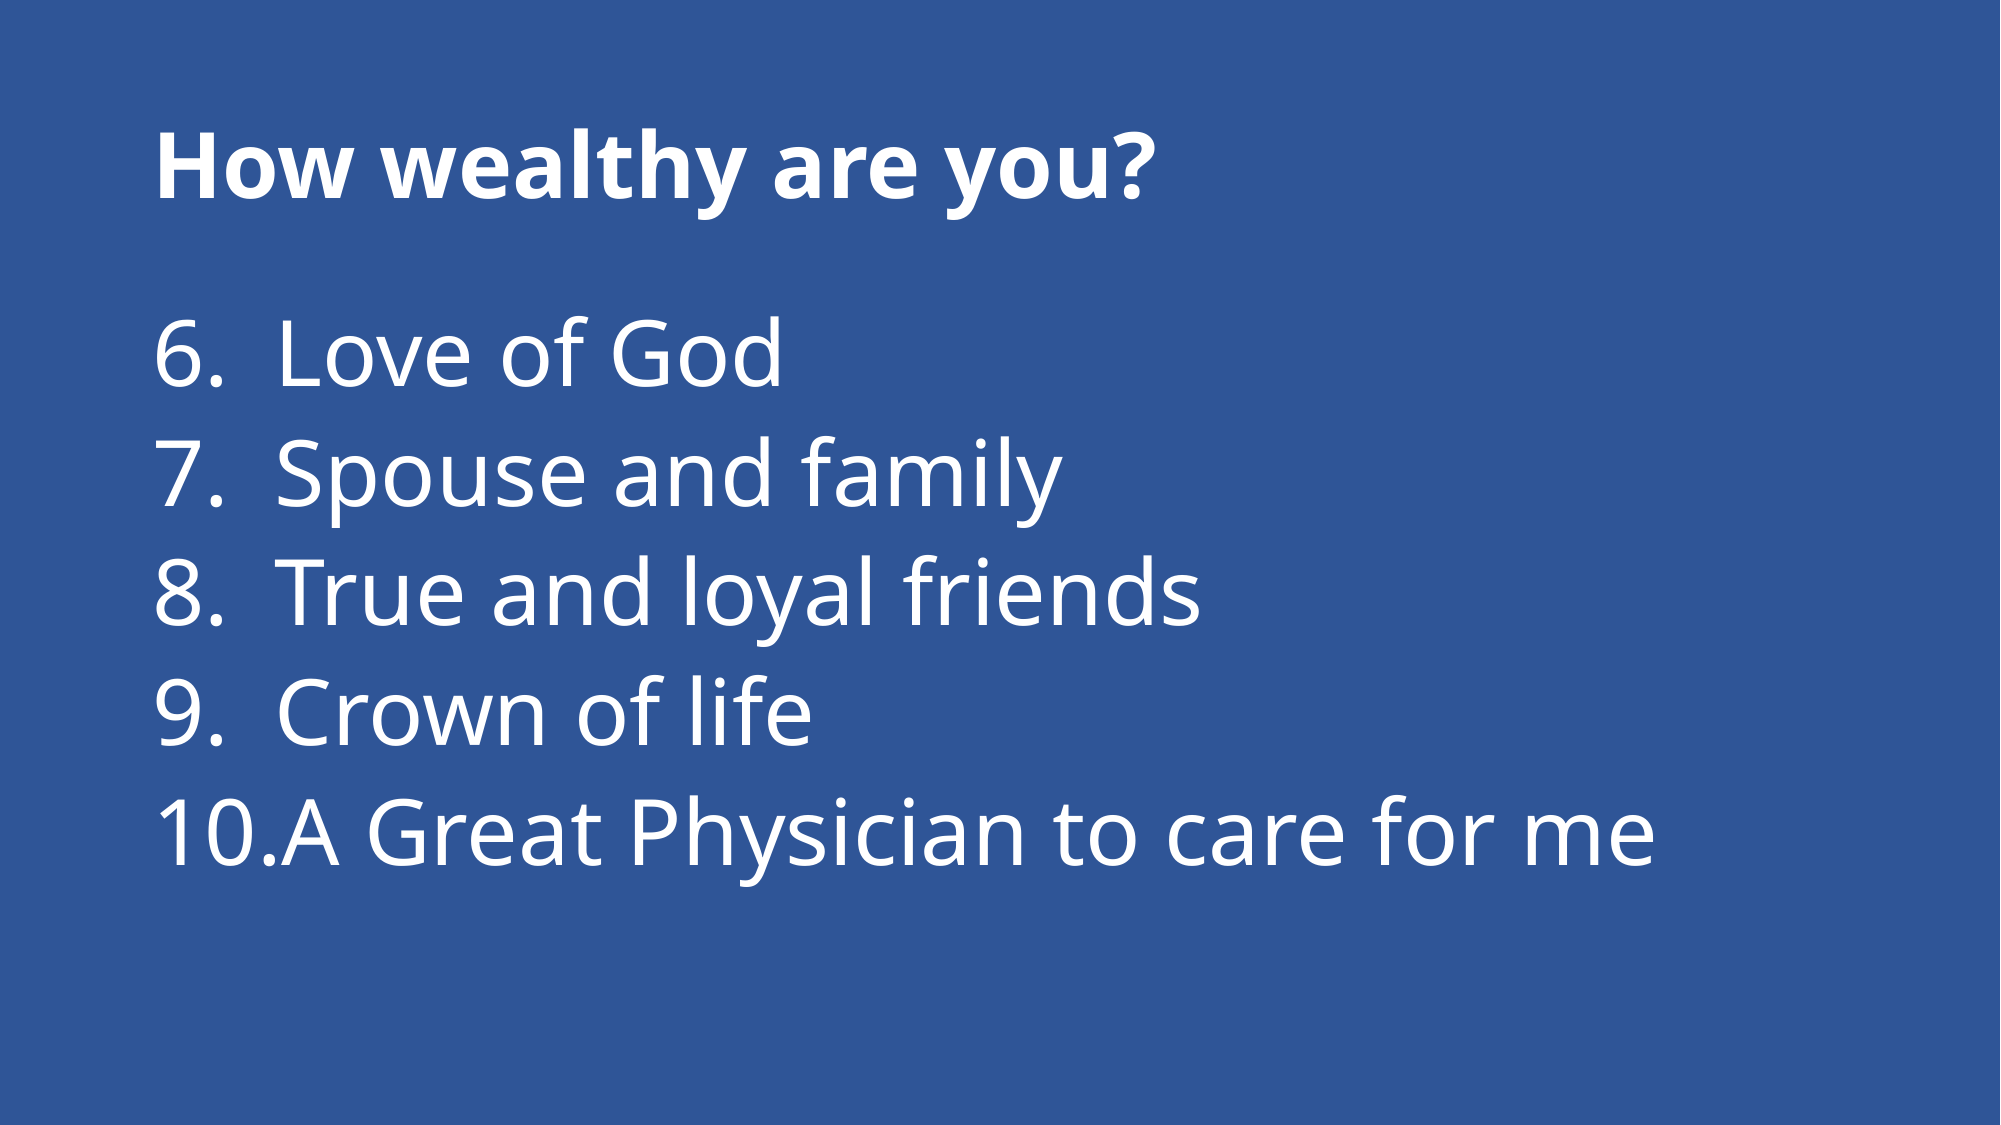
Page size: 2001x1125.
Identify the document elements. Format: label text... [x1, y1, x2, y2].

title How wealthy are you? [137, 59, 1950, 278]
list Love of God Spouse and family True and loyal friends Crown of life A Great Physician to care for me [137, 299, 1863, 1014]
